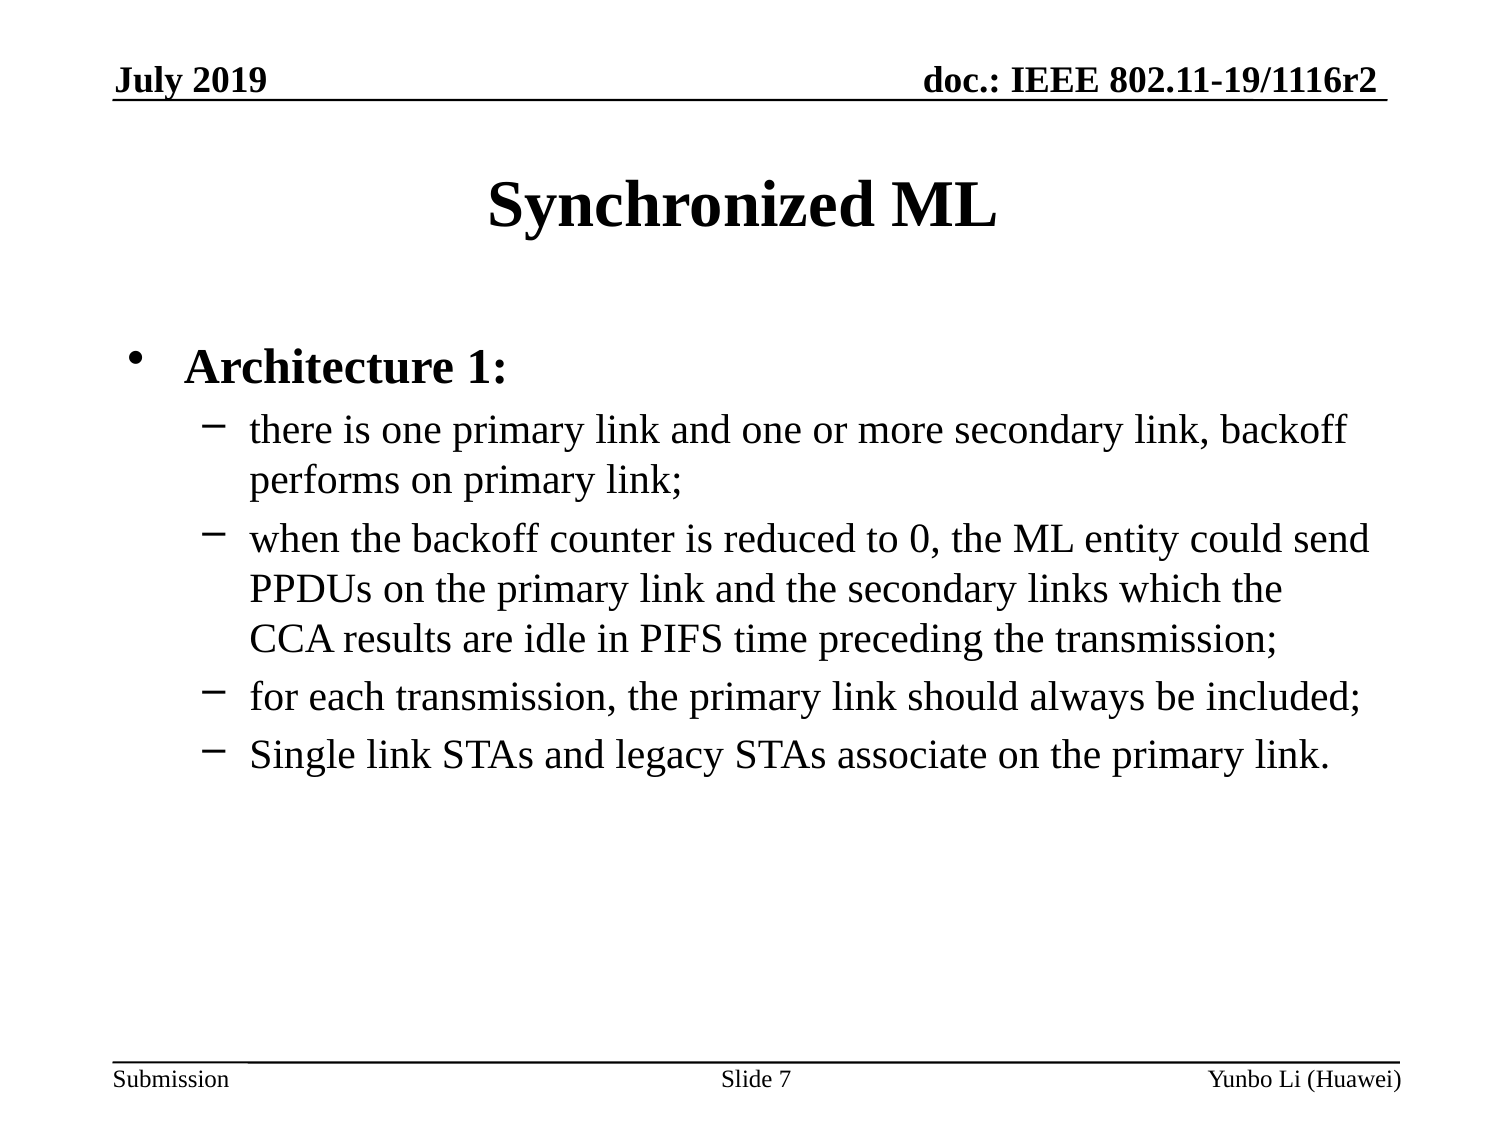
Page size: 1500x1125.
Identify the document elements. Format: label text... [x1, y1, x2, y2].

slide_number Slide 7 [712, 1061, 800, 1093]
footer Yunbo Li (Huawei) [1204, 1061, 1402, 1093]
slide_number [114, 54, 270, 101]
title Synchronized ML [112, 112, 1388, 288]
list Architecture 1: there is one primary link and one or more secondary link, backoff performs on primary link; when the backoff counter is reduced to 0, the ML entity could send PPDUs on the primary link and the secondary links which the CCA results are idle in PIFS time preceding the transmission; for each transmission, the primary link should always be included; Single link STAs and legacy STAs associate on the primary link. [112, 326, 1388, 1002]
